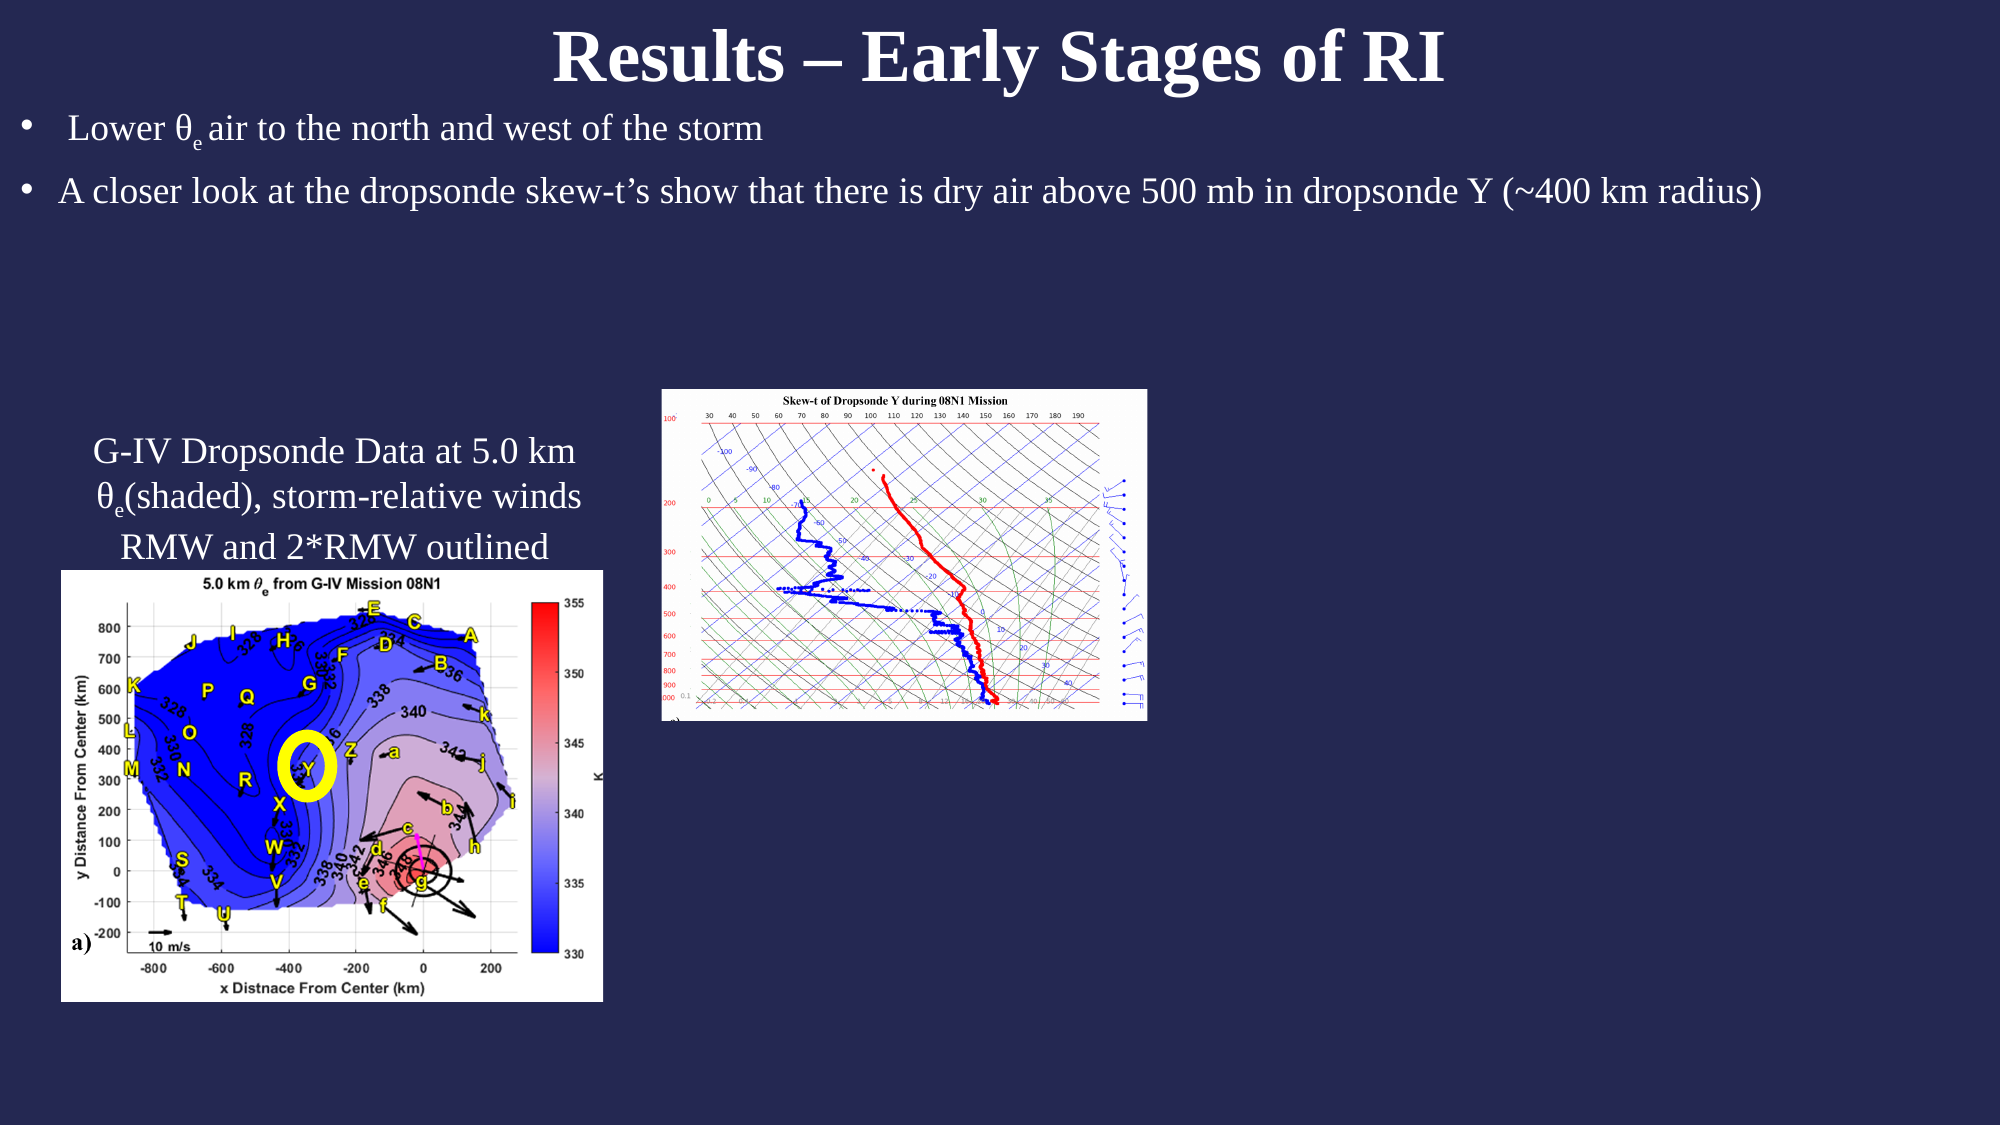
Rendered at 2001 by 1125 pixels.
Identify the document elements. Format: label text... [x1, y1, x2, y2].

text_box G-IV Dropsonde Data at 5.0 km θe(shaded), storm-relative winds RMW and 2*RMW outlined [78, 418, 601, 570]
text_box Results – Early Stages of RI [137, 0, 1863, 166]
list Lower θe air to the north and west of the storm A closer look at the dropsonde skew-t’s show that there is dry air above 500 mb in dropsonde Y (~400 km radius) [5, 96, 2000, 1125]
picture [661, 389, 1148, 721]
picture [55, 570, 604, 1002]
